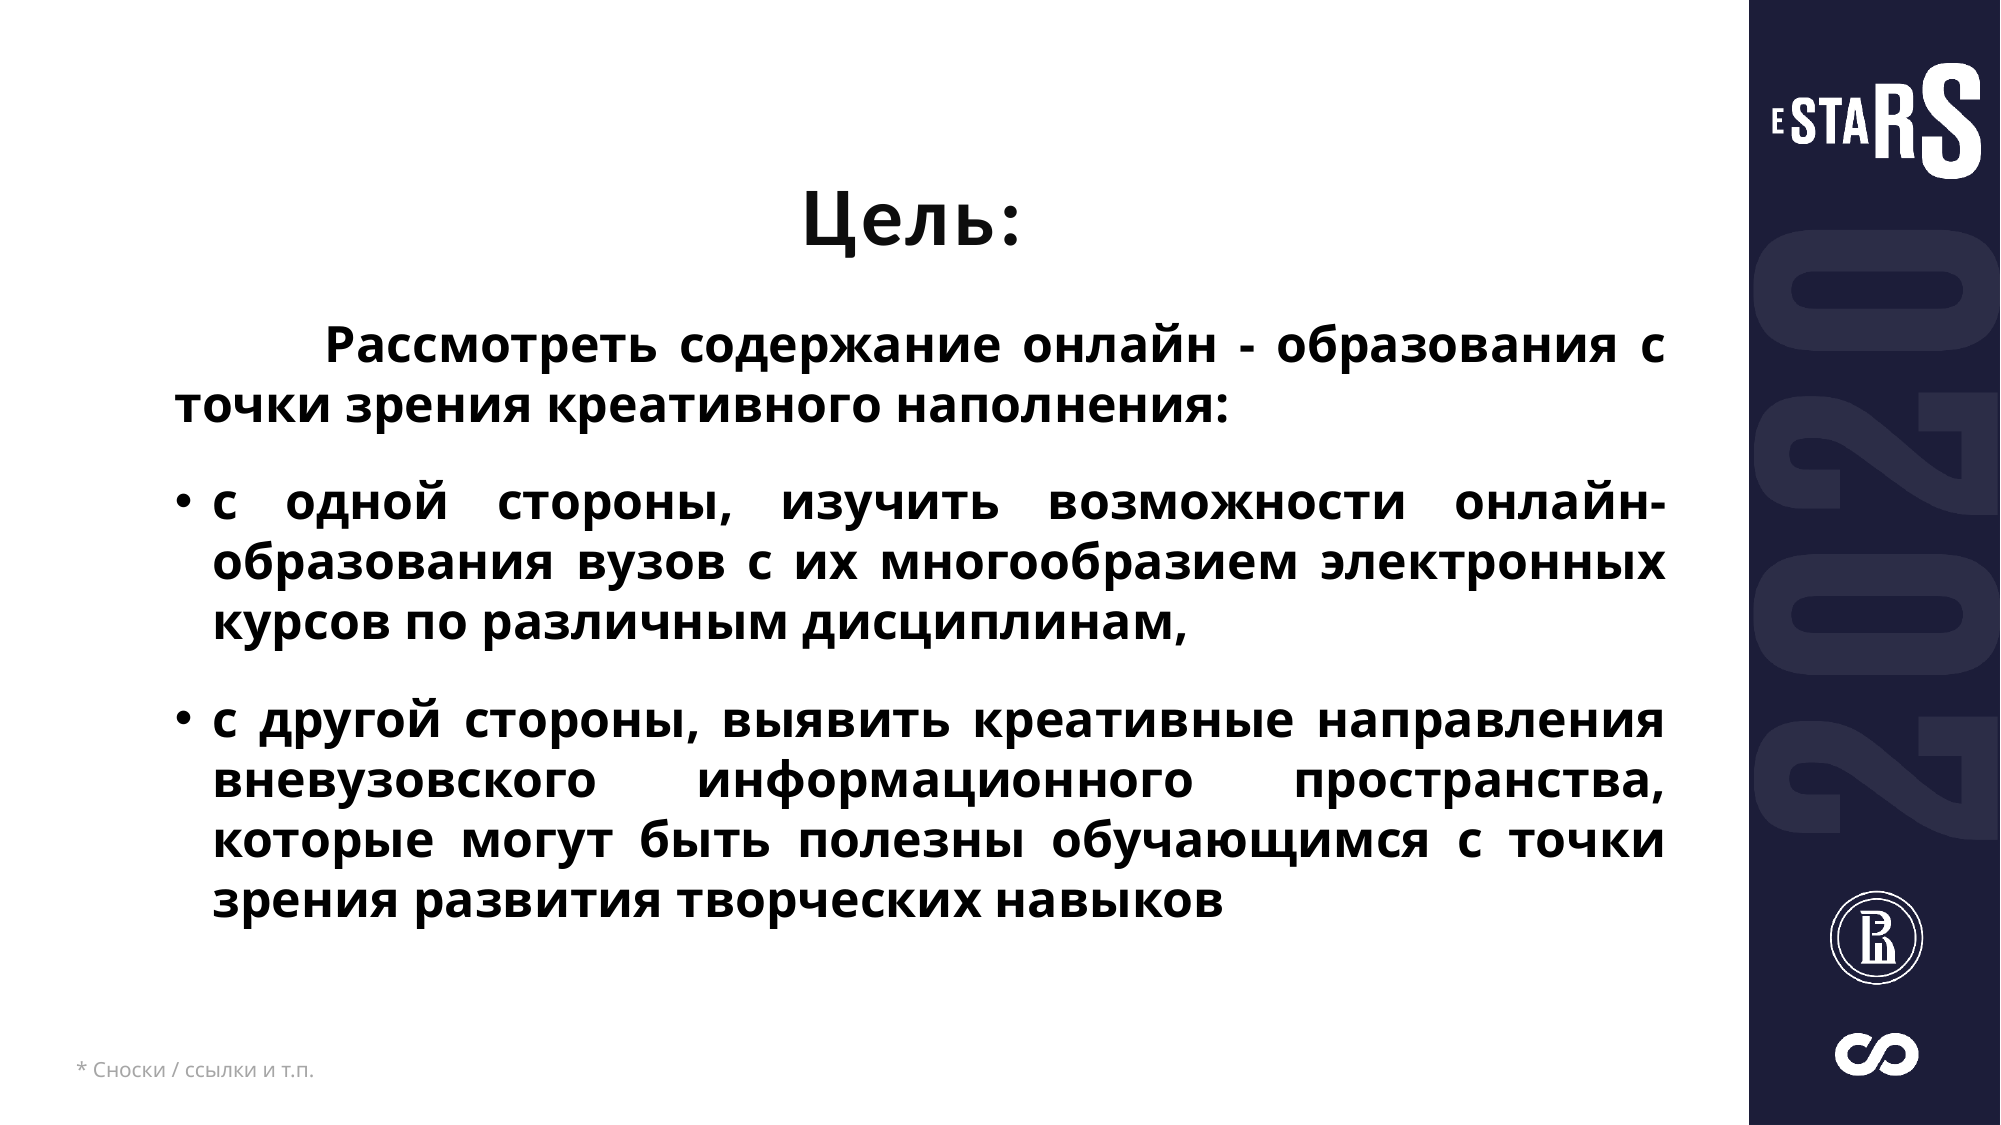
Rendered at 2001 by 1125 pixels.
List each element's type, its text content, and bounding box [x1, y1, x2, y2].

text_box * Сноски / ссылки и т.п. [76, 1056, 1667, 1077]
text_box Цель: [75, 162, 1750, 263]
picture [0, 0, 2000, 1125]
text_box Рассмотреть содержание онлайн - образования с точки зрения креативного наполнения: с одной стороны, изучить возможности онлайн-образования вузов с их многообразием электронных курсов по различным дисциплинам, с другой стороны, выявить креативные направления вневузовского информационного пространства, которые могут быть полезны обучающимся с точки зрения развития творческих навыков [174, 312, 1667, 975]
